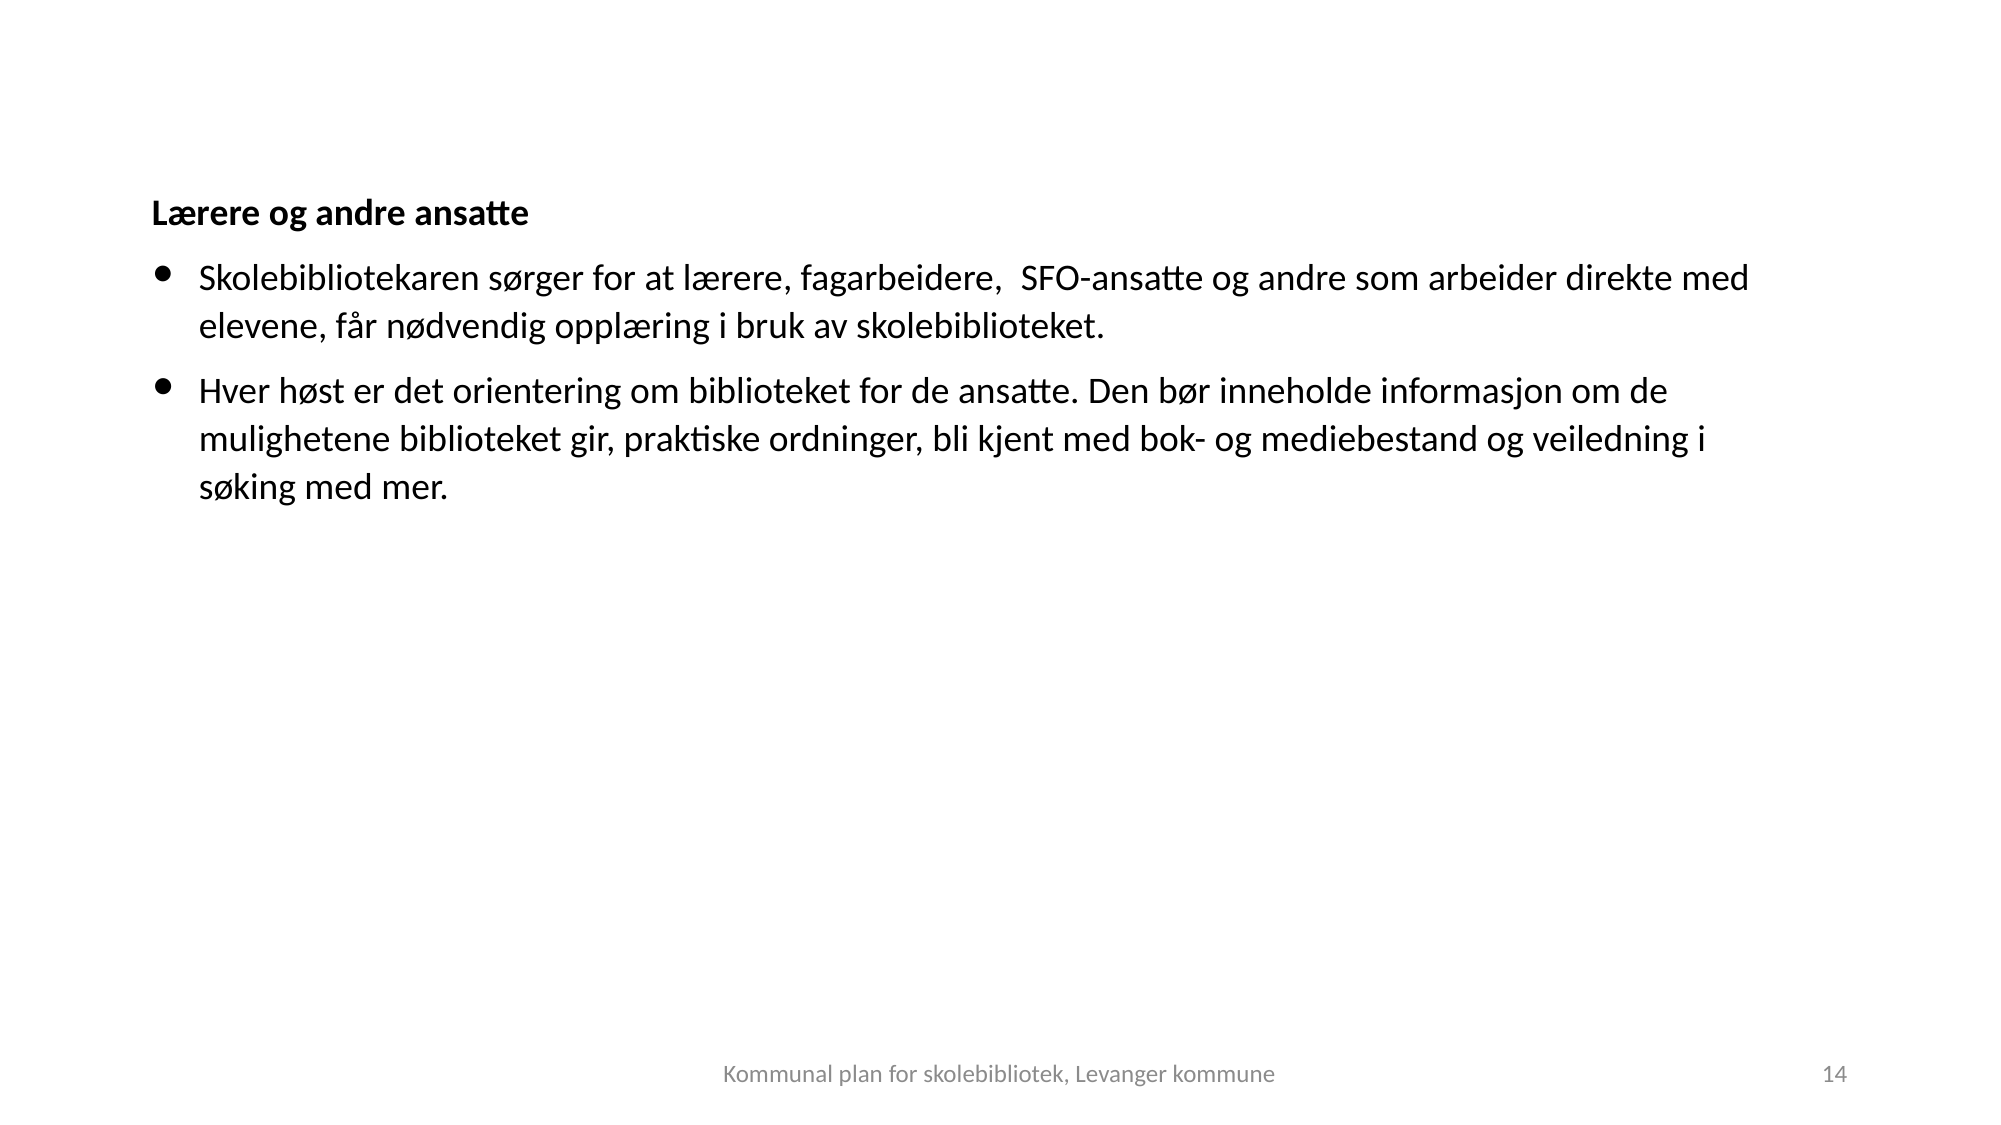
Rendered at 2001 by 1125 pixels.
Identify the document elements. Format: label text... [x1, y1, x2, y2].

slide_number 14 [1412, 1042, 1863, 1103]
footer Kommunal plan for skolebibliotek, Levanger kommune [662, 1042, 1338, 1103]
text_box Lærere og andre ansatte Skolebibliotekaren sørger for at lærere, fagarbeidere, SFO-ansatte og andre som arbeider direkte med elevene, får nødvendig opplæring i bruk av skolebiblioteket. Hver høst er det orientering om biblioteket for de ansatte. Den bør inneholde informasjon om de mulighetene biblioteket gir, praktiske ordninger, bli kjent med bok- og mediebestand og veiledning i søking med mer. [137, 177, 1789, 515]
